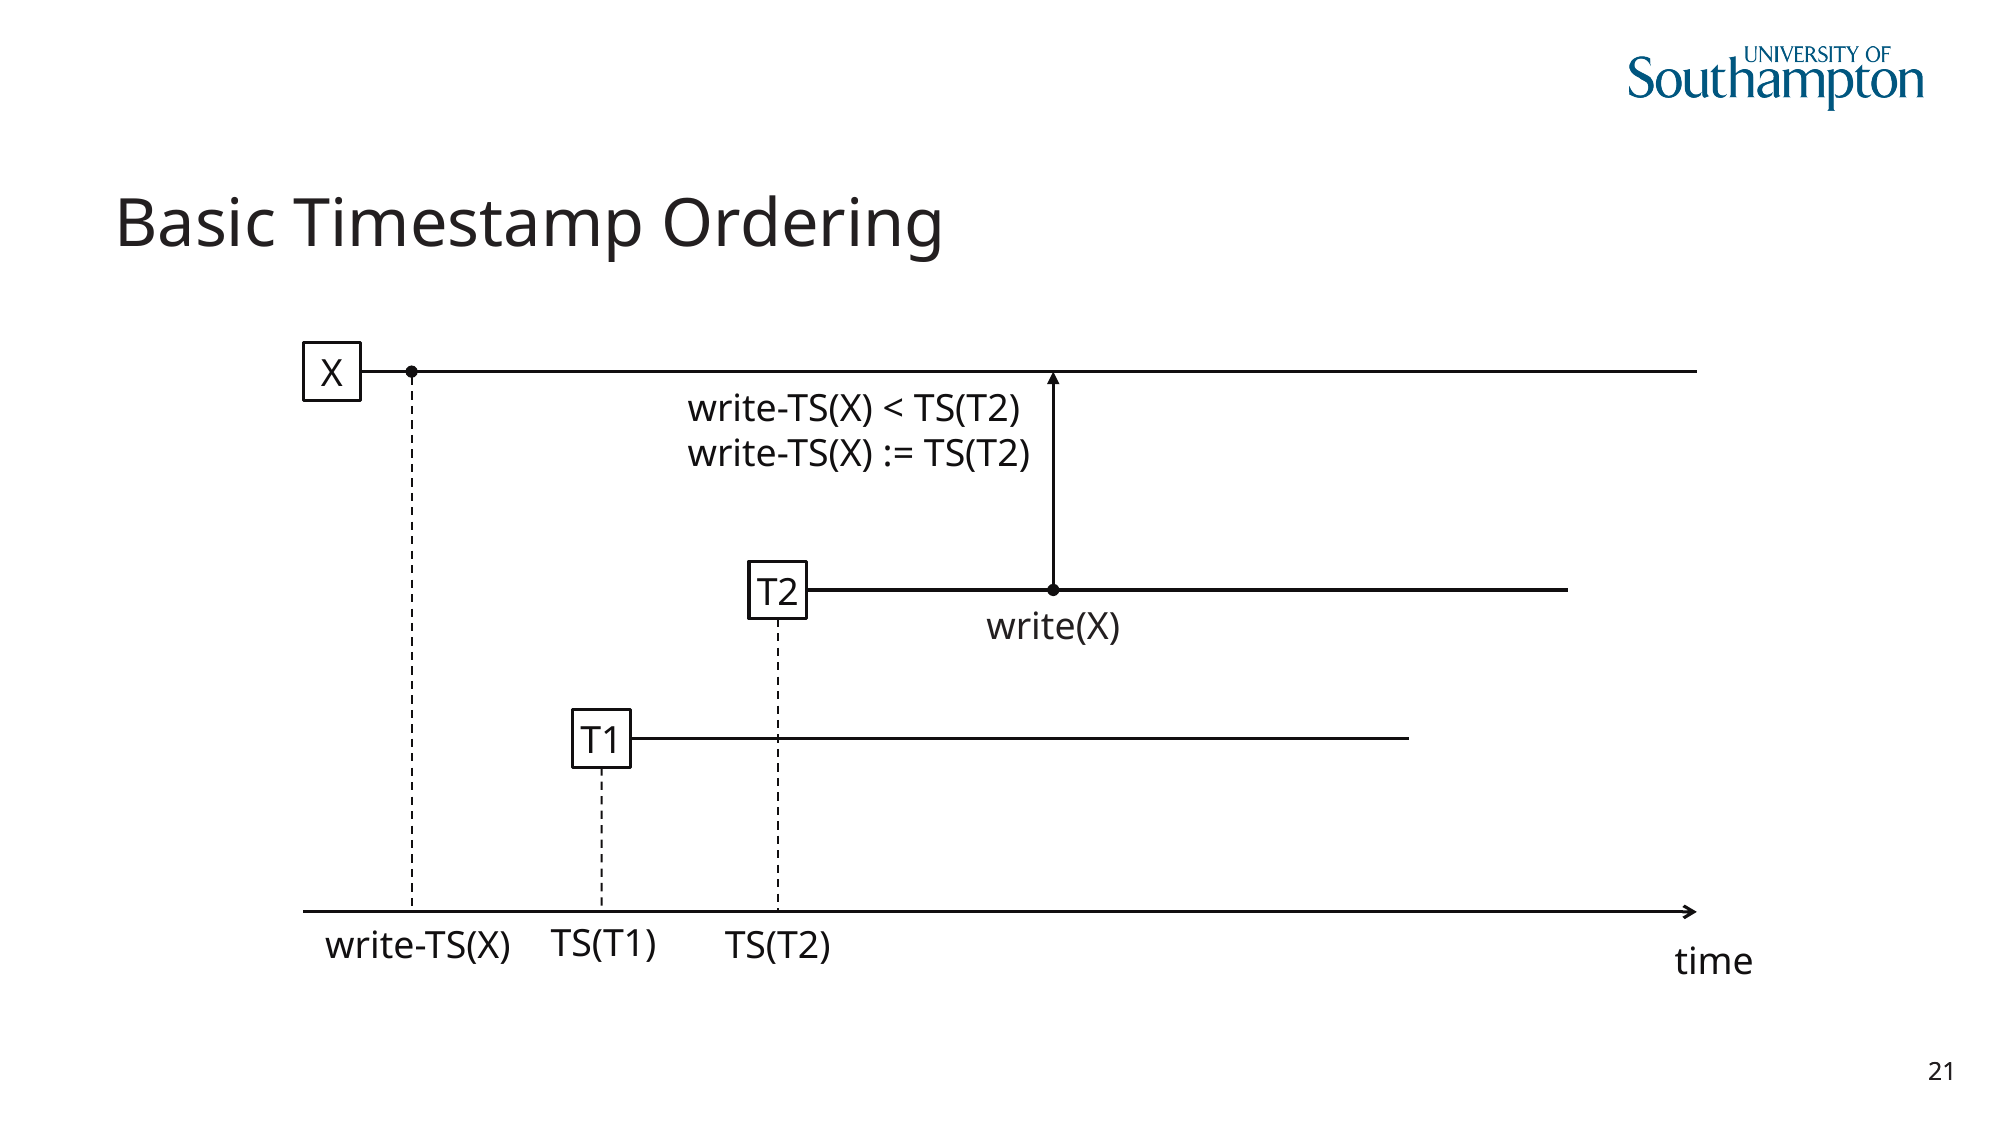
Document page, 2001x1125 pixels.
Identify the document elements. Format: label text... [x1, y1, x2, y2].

picture [1629, 71, 1648, 95]
title Basic Timestamp Ordering [102, 113, 1898, 268]
slide_number 21 [1897, 1046, 1969, 1094]
text_box time [1659, 929, 1769, 990]
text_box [967, 371, 1139, 655]
picture [1629, 46, 1924, 111]
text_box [530, 709, 703, 973]
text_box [703, 561, 1568, 975]
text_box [303, 342, 1697, 401]
text_box write-TS(X) < TS(T2) write-TS(X) := TS(T2) [672, 401, 967, 481]
picture [1869, 48, 1877, 60]
text_box write-TS(X) [310, 913, 526, 974]
